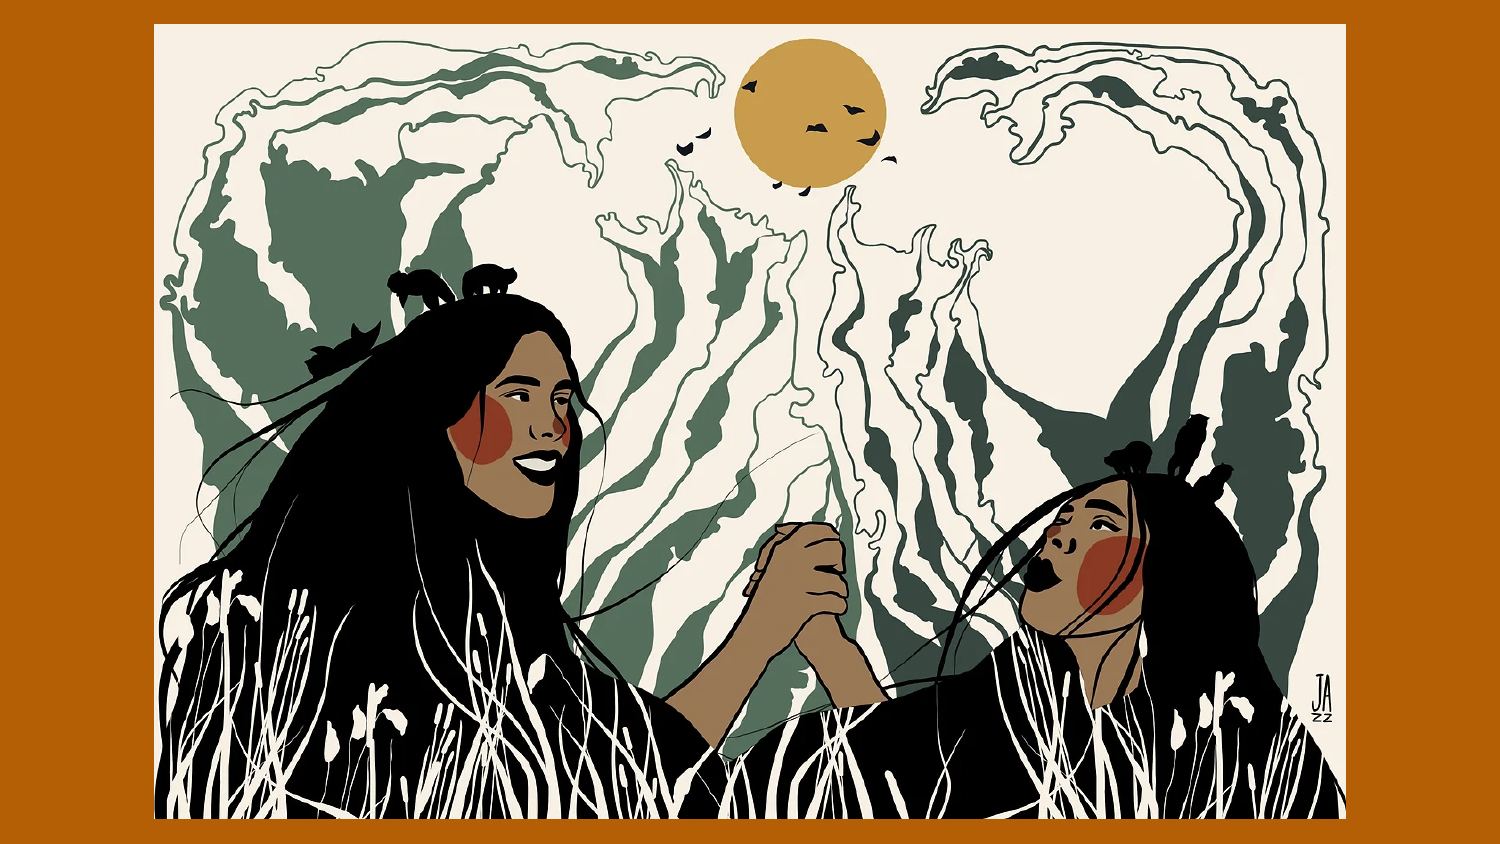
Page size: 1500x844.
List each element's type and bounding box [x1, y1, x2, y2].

picture [154, 24, 1346, 819]
